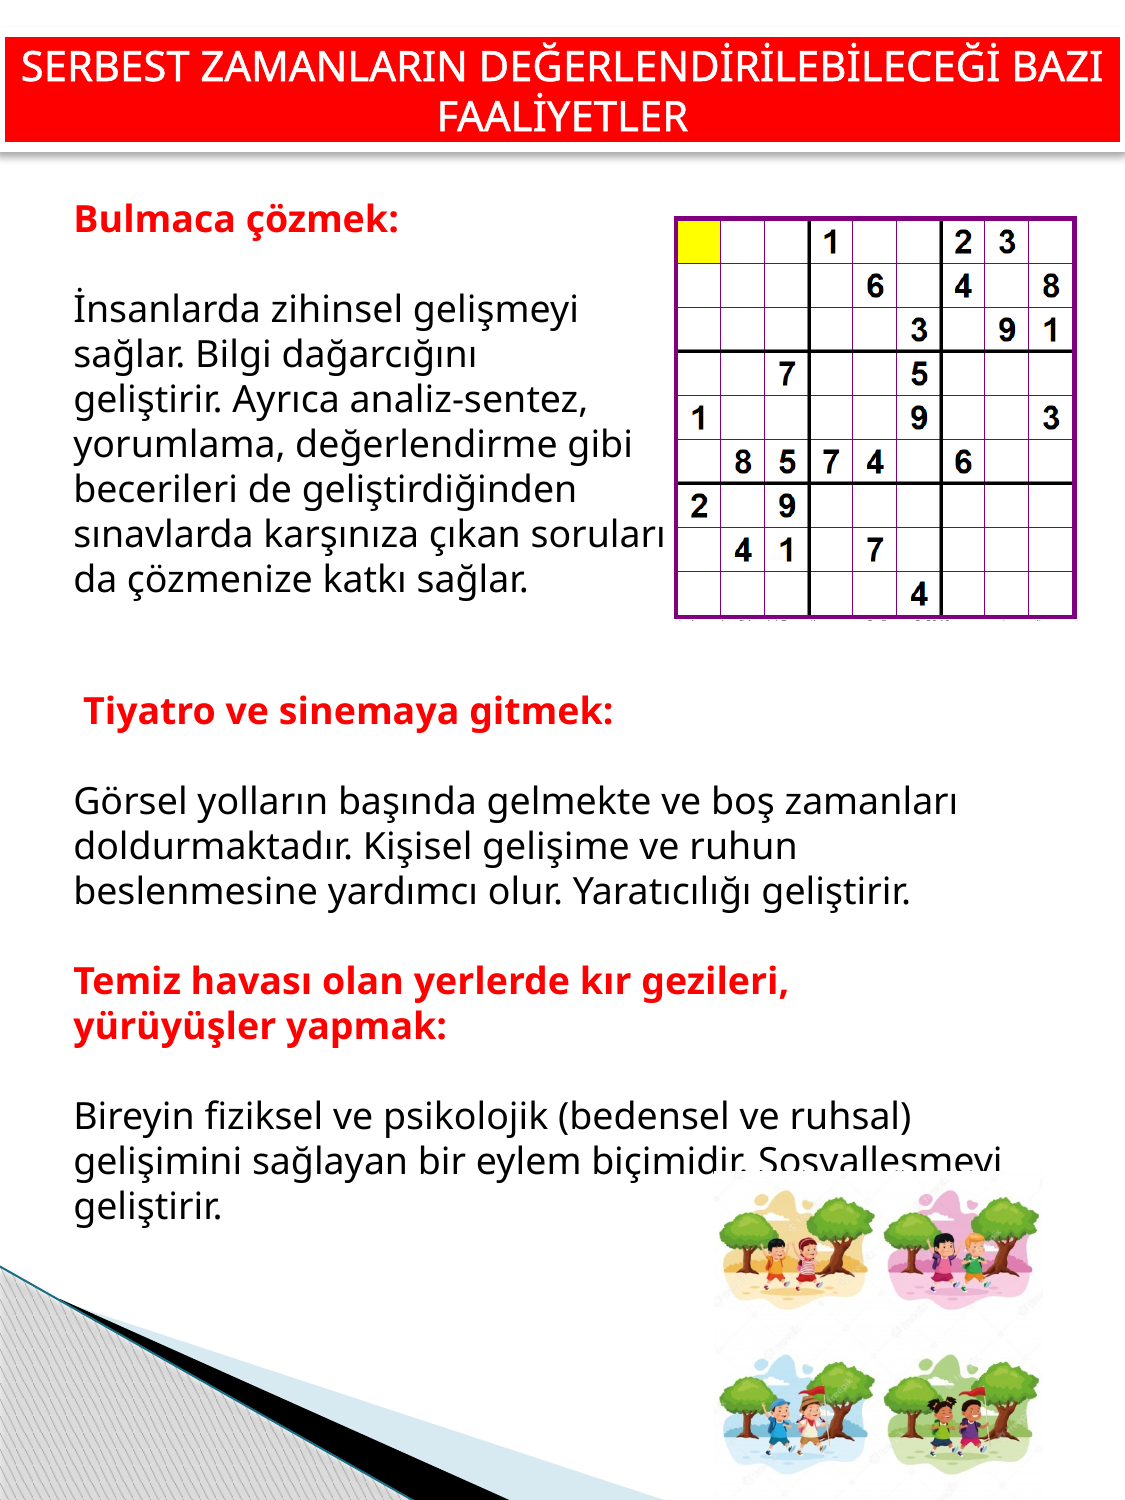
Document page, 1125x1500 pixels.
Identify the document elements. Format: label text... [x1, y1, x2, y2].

text_box Bulmaca çözmek: İnsanlarda zihinsel gelişmeyi sağlar. Bilgi dağarcığını geliştirir. Ayrıca analiz-sentez, yorumlama, değerlendirme gibi becerileri de geliştirdiğinden sınavlarda karşınıza çıkan soruları da çözmenize katkı sağlar. [58, 187, 703, 608]
text_box Tiyatro ve sinemaya gitmek: Görsel yolların başında gelmekte ve boş zamanları doldurmaktadır. Kişisel gelişime ve ruhun beslenmesine yardımcı olur. Yaratıcılığı geliştirir. Temiz havası olan yerlerde kır gezileri, yürüyüşler yapmak: Bireyin fiziksel ve psikolojik (bedensel ve ruhsal) gelişimini sağlayan bir eylem biçimidir. Sosyalleşmeyi geliştirir. [58, 679, 1055, 1235]
picture [714, 1171, 1044, 1500]
text_box SERBEST ZAMANLARIN DEĞERLENDİRİLEBİLECEĞİ BAZI FAALİYETLER [0, 27, 1125, 152]
picture [667, 210, 1083, 622]
